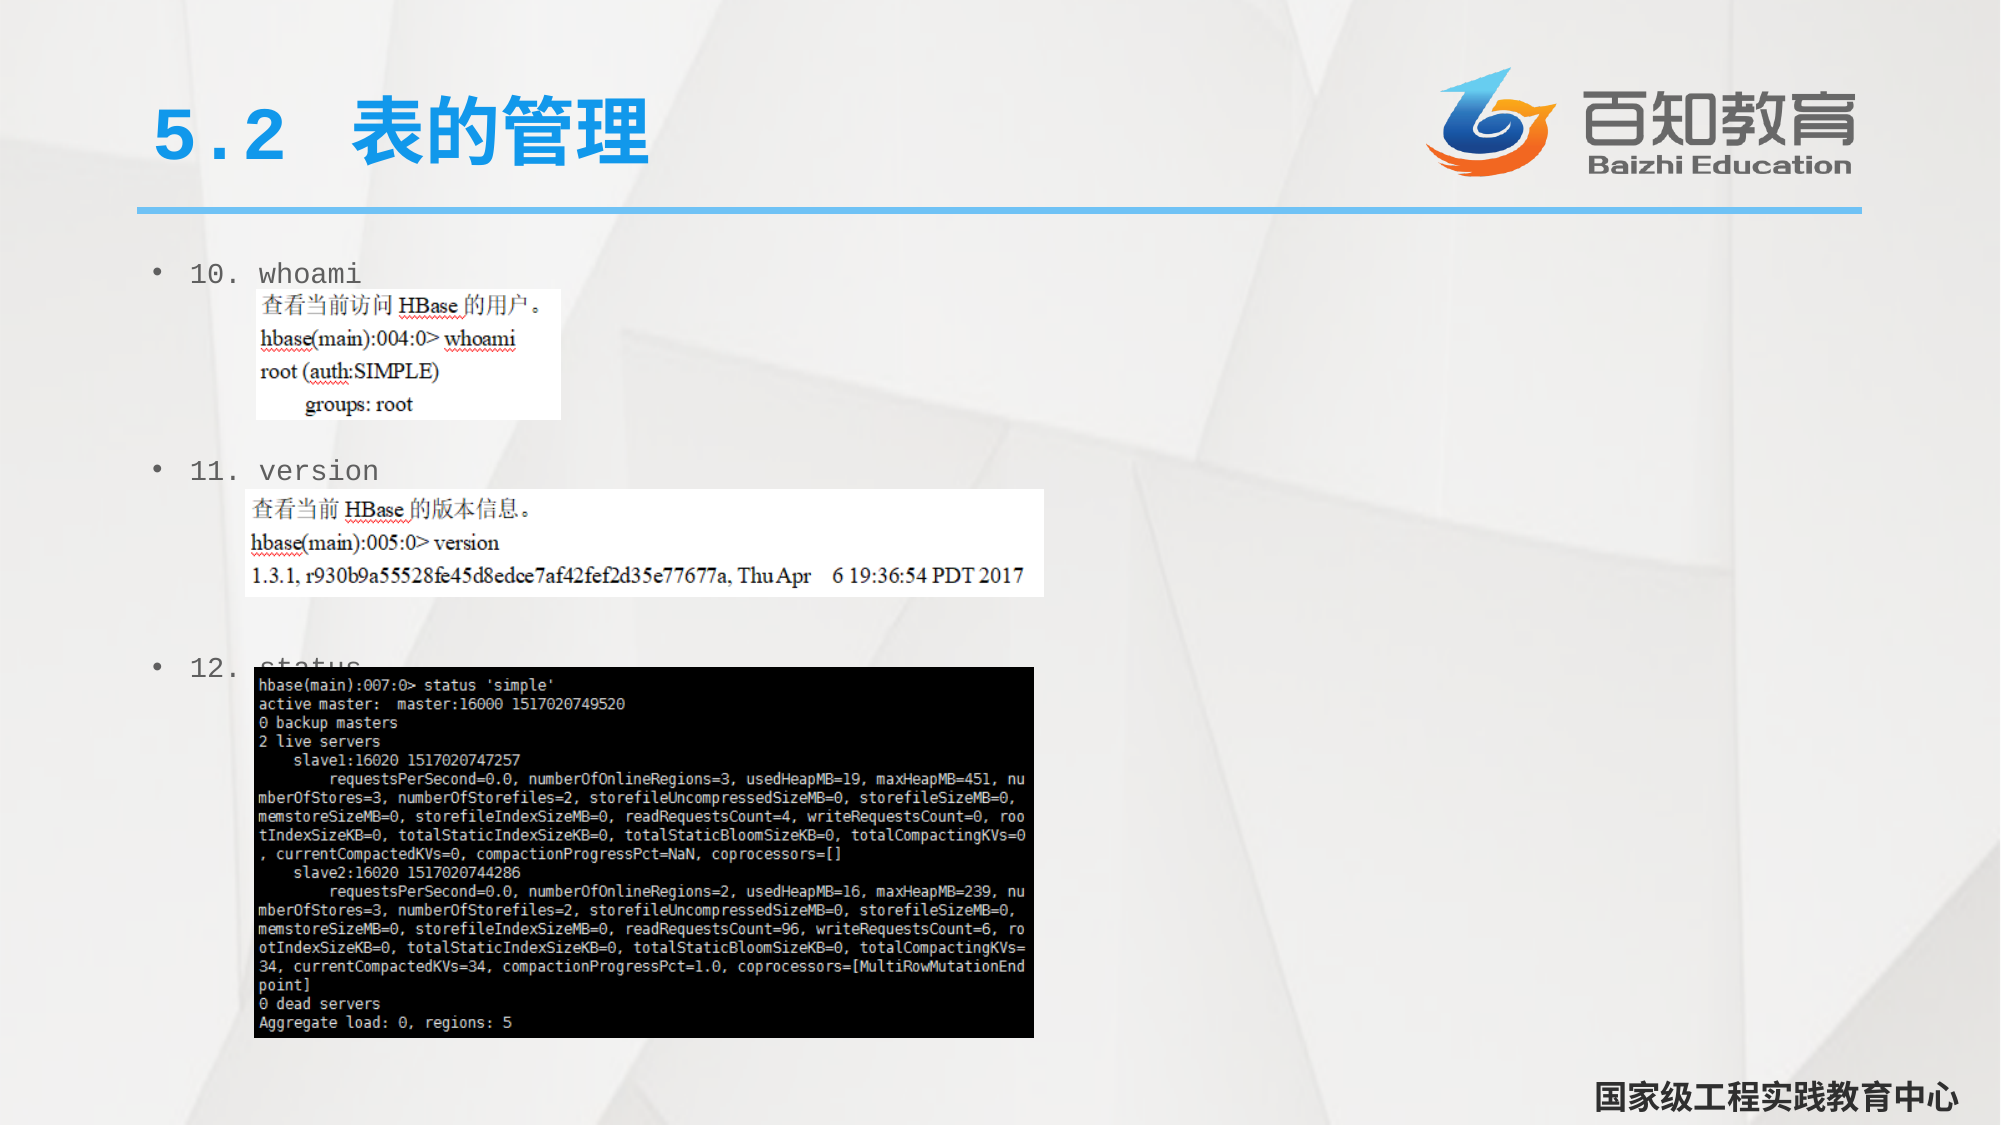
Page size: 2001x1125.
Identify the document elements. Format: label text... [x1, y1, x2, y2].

picture [0, 0, 2001, 1125]
list 10. whoami 11. version 12. status [137, 236, 1863, 1054]
title 5.2 表的管理 [137, 59, 1863, 210]
